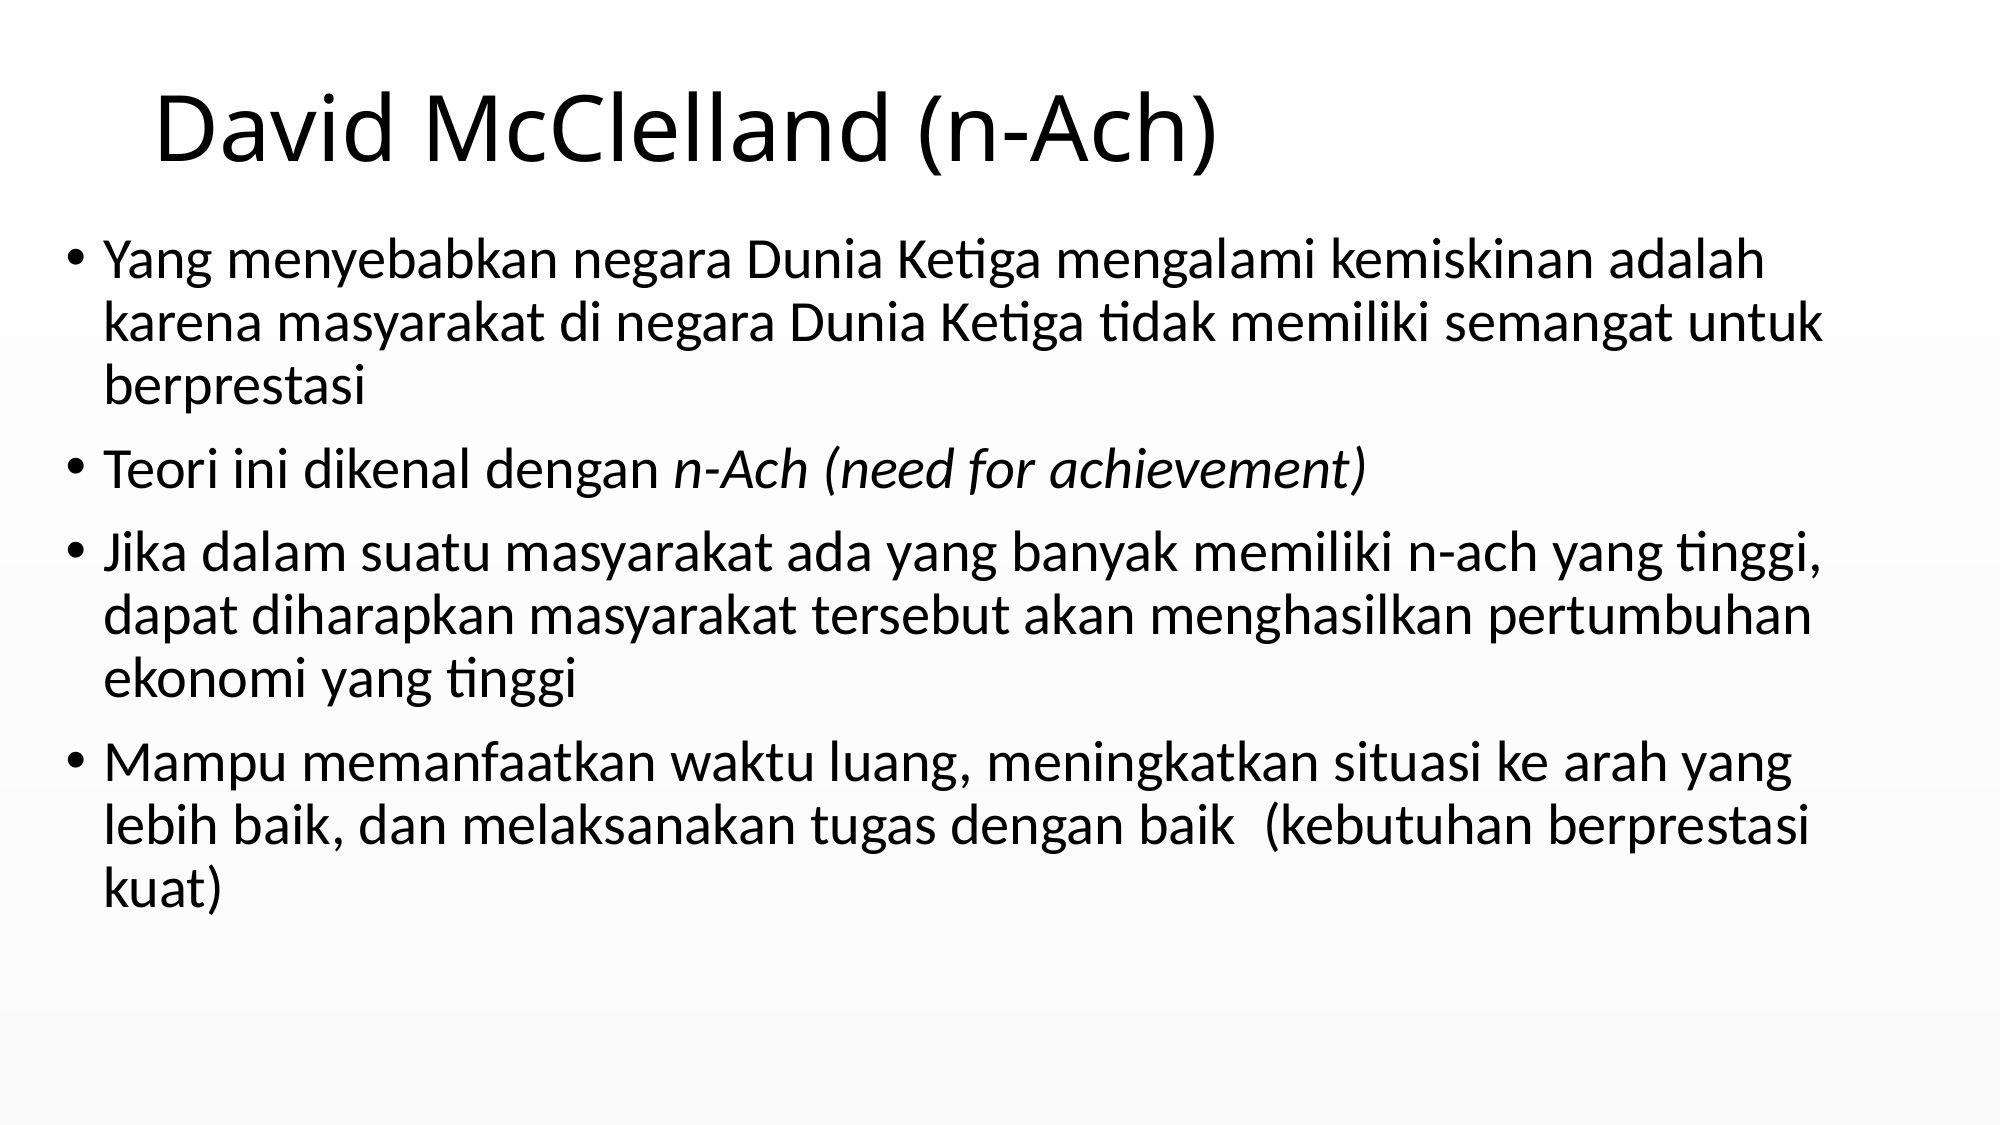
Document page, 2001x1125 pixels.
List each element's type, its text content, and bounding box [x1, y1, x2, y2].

list Yang menyebabkan negara Dunia Ketiga mengalami kemiskinan adalah karena masyarakat di negara Dunia Ketiga tidak memiliki semangat untuk berprestasi Teori ini dikenal dengan n-Ach (need for achievement) Jika dalam suatu masyarakat ada yang banyak memiliki n-ach yang tinggi, dapat diharapkan masyarakat tersebut akan menghasilkan pertumbuhan ekonomi yang tinggi Mampu memanfaatkan waktu luang, meningkatkan situasi ke arah yang lebih baik, dan melaksanakan tugas dengan baik (kebutuhan berprestasi kuat) [50, 220, 1933, 1064]
title David McClelland (n-Ach) [137, 59, 1863, 203]
